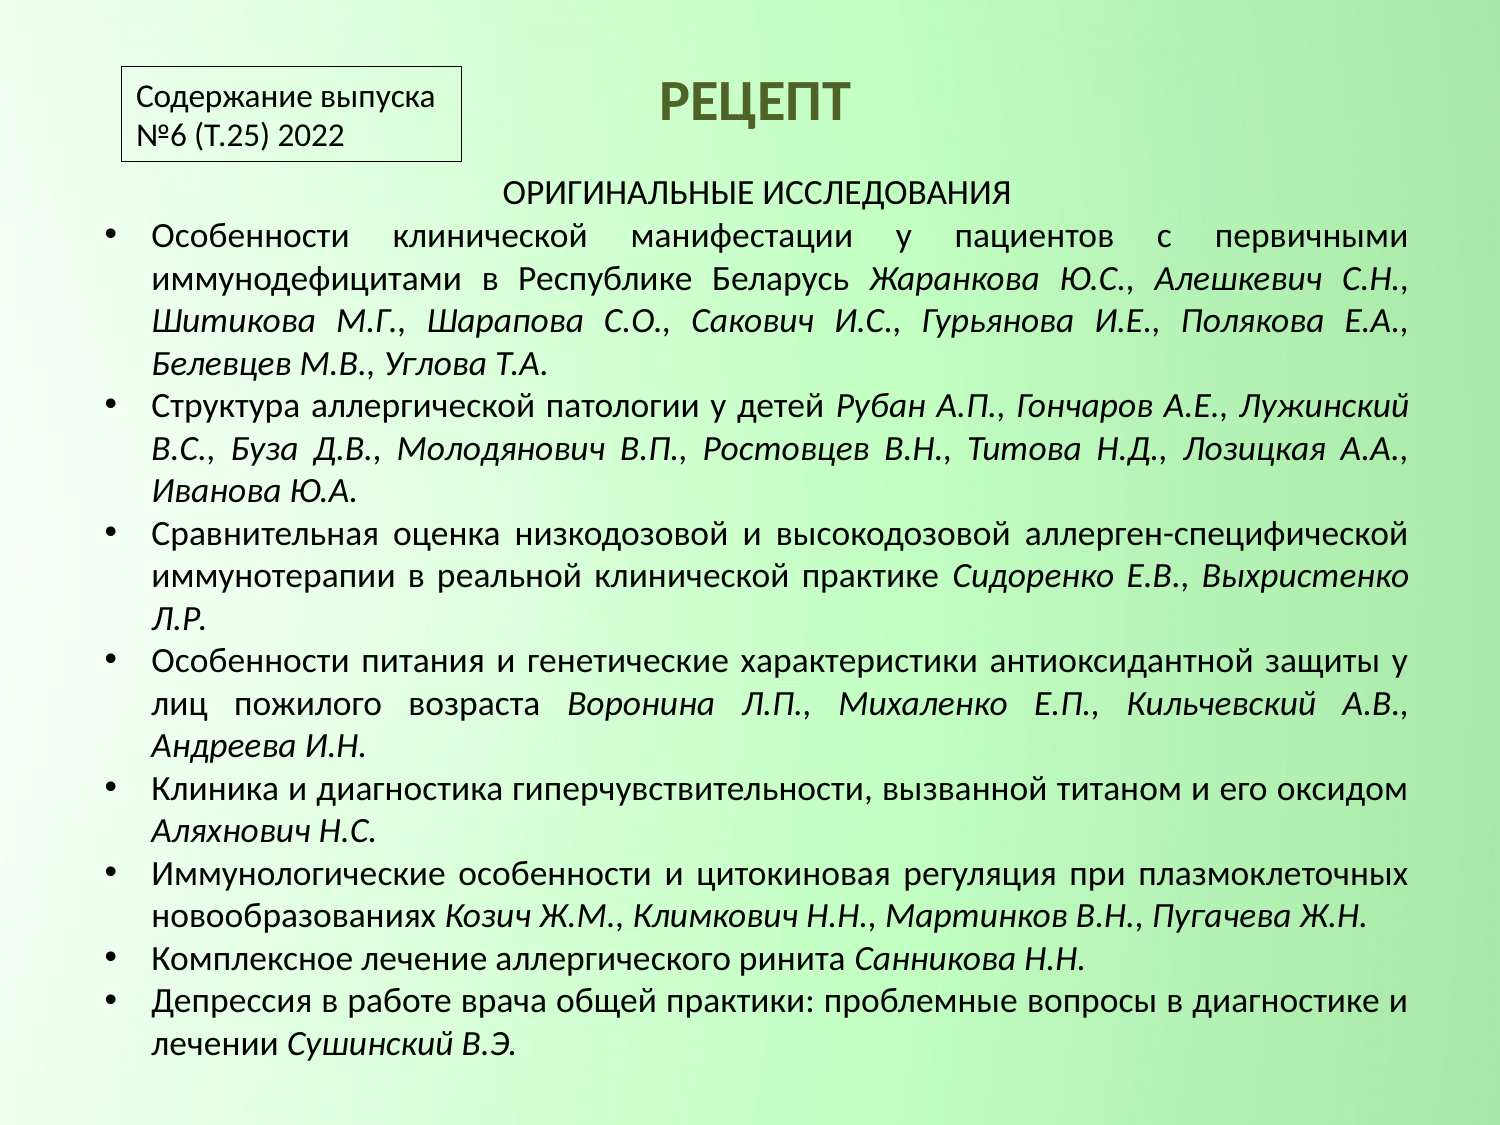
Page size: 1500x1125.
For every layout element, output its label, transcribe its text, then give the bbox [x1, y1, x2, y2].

picture [0, 0, 1500, 1125]
text_box ОРИГИНАЛЬНЫЕ ИССЛЕДОВАНИЯ Особенности клинической манифестации у пациентов с первичными иммунодефицитами в Республике Беларусь Жаранкова Ю.С., Алешкевич С.Н., Шитикова М.Г., Шарапова С.О., Сакович И.С., Гурьянова И.Е., Полякова Е.А., Белевцев М.В., Углова Т.А. Структура аллергической патологии у детей Рубан А.П., Гончаров А.Е., Лужинский В.С., Буза Д.В., Молодянович В.П., Ростовцев В.Н., Титова Н.Д., Лозицкая А.А., Иванова Ю.А. Сравнительная оценка низкодозовой и высокодозовой аллерген-специфической иммунотерапии в реальной клинической практике Сидоренко Е.В., Выхристенко Л.Р. Особенности питания и генетические характеристики антиоксидантной защиты у лиц пожилого возраста Воронина Л.П., Михаленко Е.П., Кильчевский А.В., Андреева И.Н. Клиника и диагностика гиперчувствительности, вызванной титаном и его оксидом Аляхнович Н.С. Иммунологические особенности и цитокиновая регуляция при плазмоклеточных новообразованиях Козич Ж.М., Климкович Н.Н., Мартинков В.Н., Пугачева Ж.Н. Комплексное лечение аллергического ринита Санникова Н.Н. Депрессия в работе врача общей практики: проблемные вопросы в диагностике и лечении Сушинский В.Э. [89, 162, 1425, 1070]
text_box Содержание выпуска №6 (Т.25) 2022 [121, 66, 461, 161]
text_box РЕЦЕПТ [644, 54, 867, 140]
